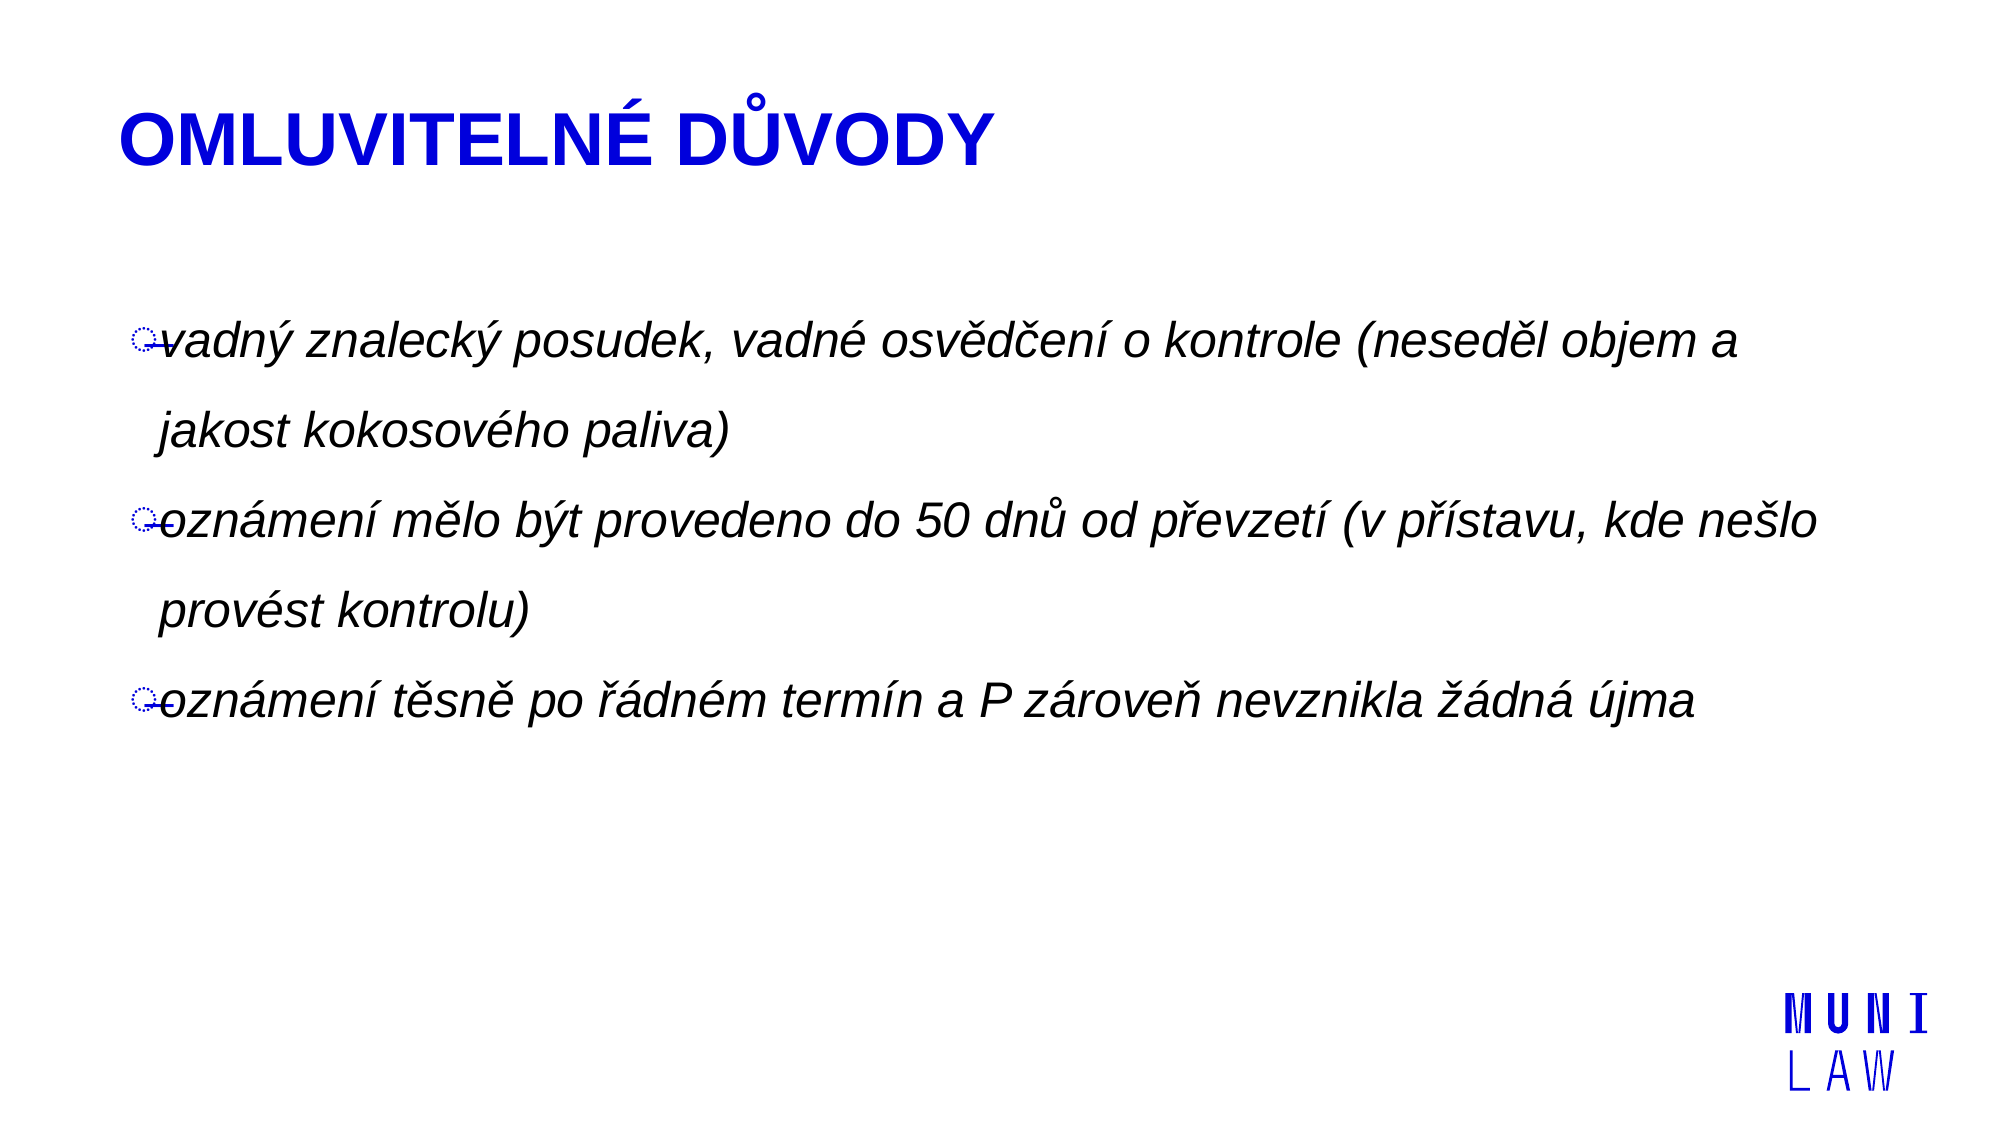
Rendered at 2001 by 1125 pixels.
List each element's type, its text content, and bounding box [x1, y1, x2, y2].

title Omluvitelné důvody [118, 118, 1883, 193]
list vadný znalecký posudek, vadné osvědčení o kontrole (neseděl objem a jakost kokosového paliva) oznámení mělo být provedeno do 50 dnů od převzetí (v přístavu, kde nešlo provést kontrolu) oznámení těsně po řádném termín a P zároveň nevznikla žádná újma [118, 277, 1883, 957]
